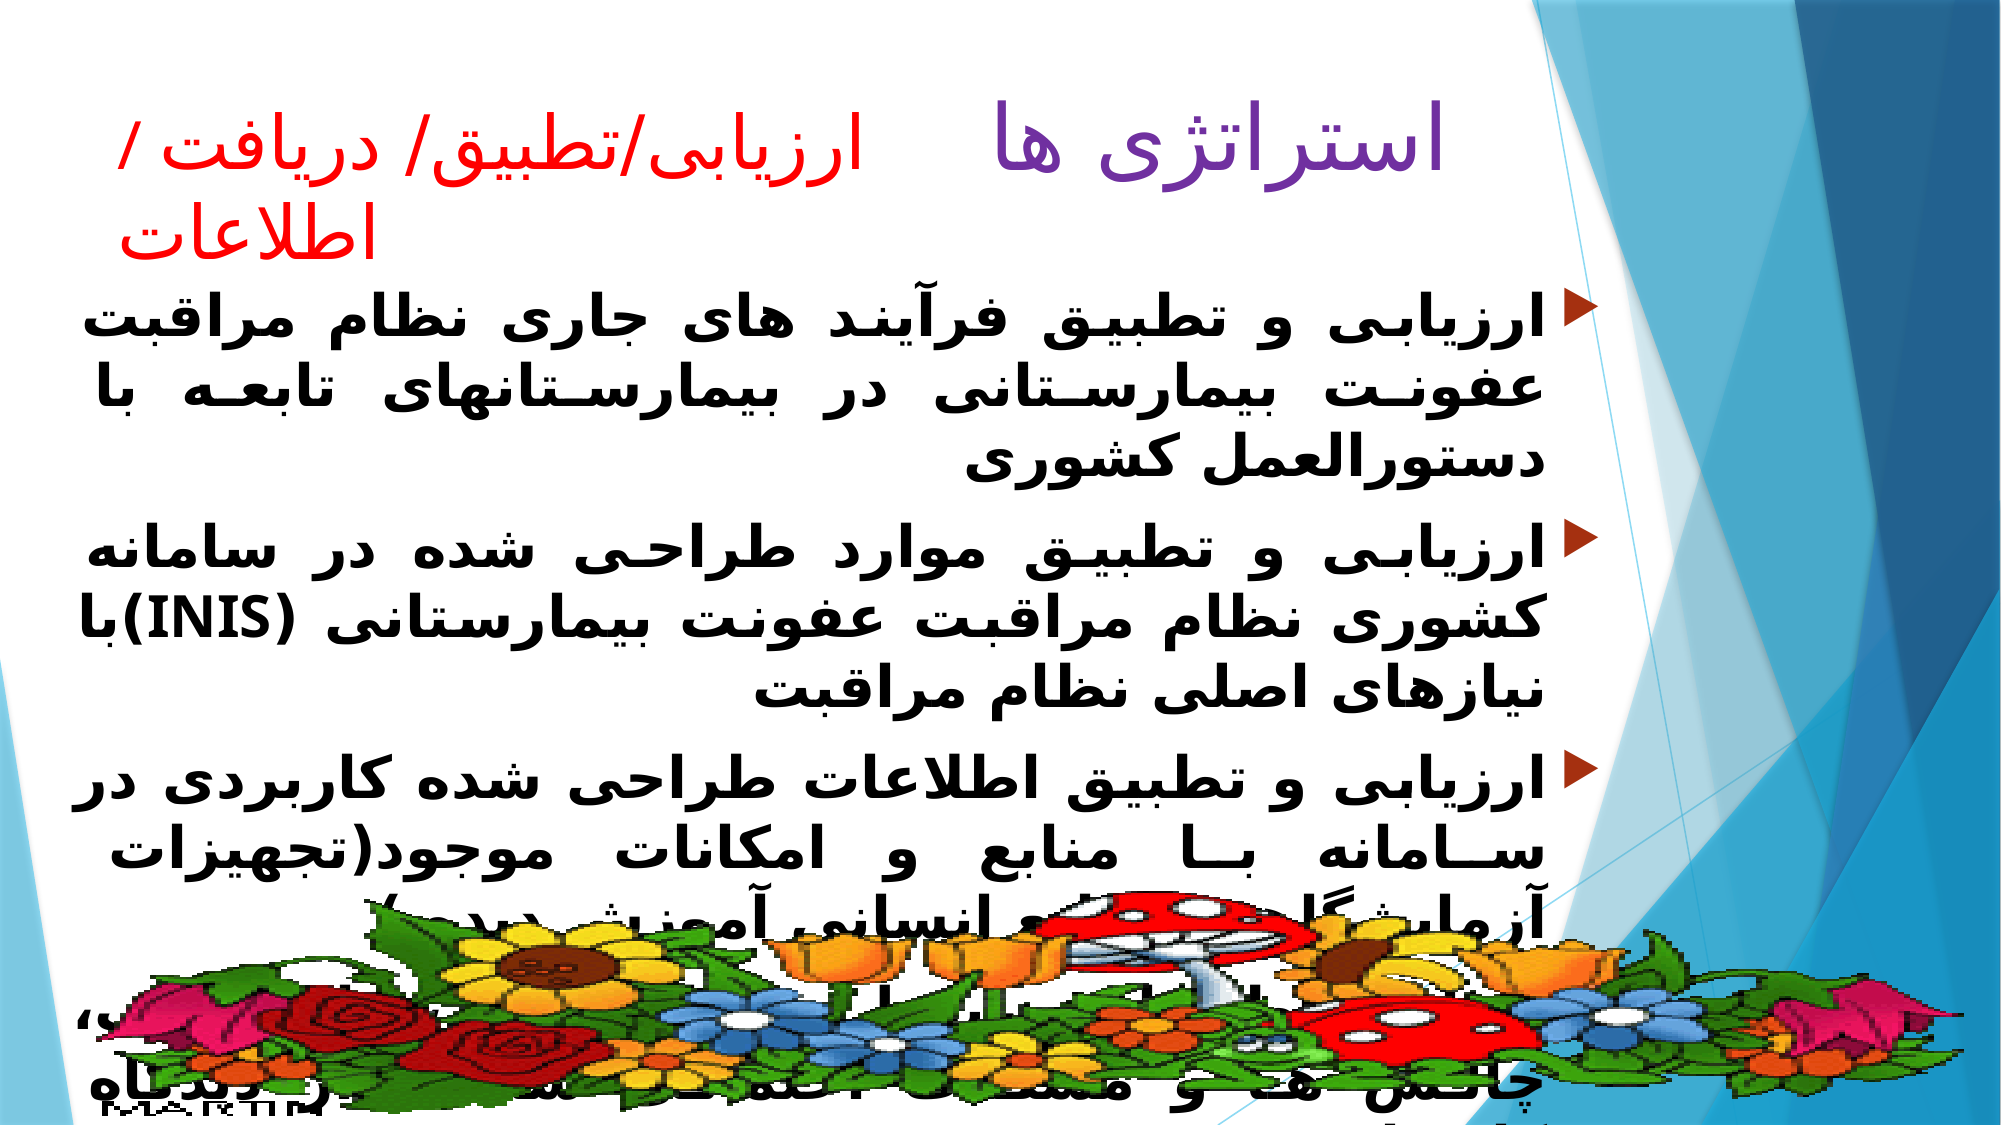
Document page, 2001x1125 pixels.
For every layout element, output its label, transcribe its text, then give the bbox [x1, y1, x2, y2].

title استراتژی ها [79, 71, 1465, 210]
picture [79, 886, 2000, 1125]
list ارزیابی و تطبیق فرآیند های جاری نظام مراقبت عفونت بیمارستانی در بیمارستانهای تابعه با دستورالعمل کشوری ارزیابی و تطبیق موارد طراحی شده در سامانه کشوری نظام مراقبت عفونت بیمارستانی (INIS)با نیازهای اصلی نظام مراقبت ارزیابی و تطبیق اطلاعات طراحی شده کاربردی در سامانه با منابع و امکانات موجود(تجهیزات آزمایشگاهی ،منابع انسانی آموزش دیده ) دریافت اطلاعات مربوط به نقاط قوت ،نقاط ضعف، چالش ها و مشکلات احتمالی سامانه از دیدگاه کاربران [56, 270, 1619, 1125]
text_box / ارزیابی/تطبیق/ دریافت اطلاعات [102, 87, 1136, 283]
